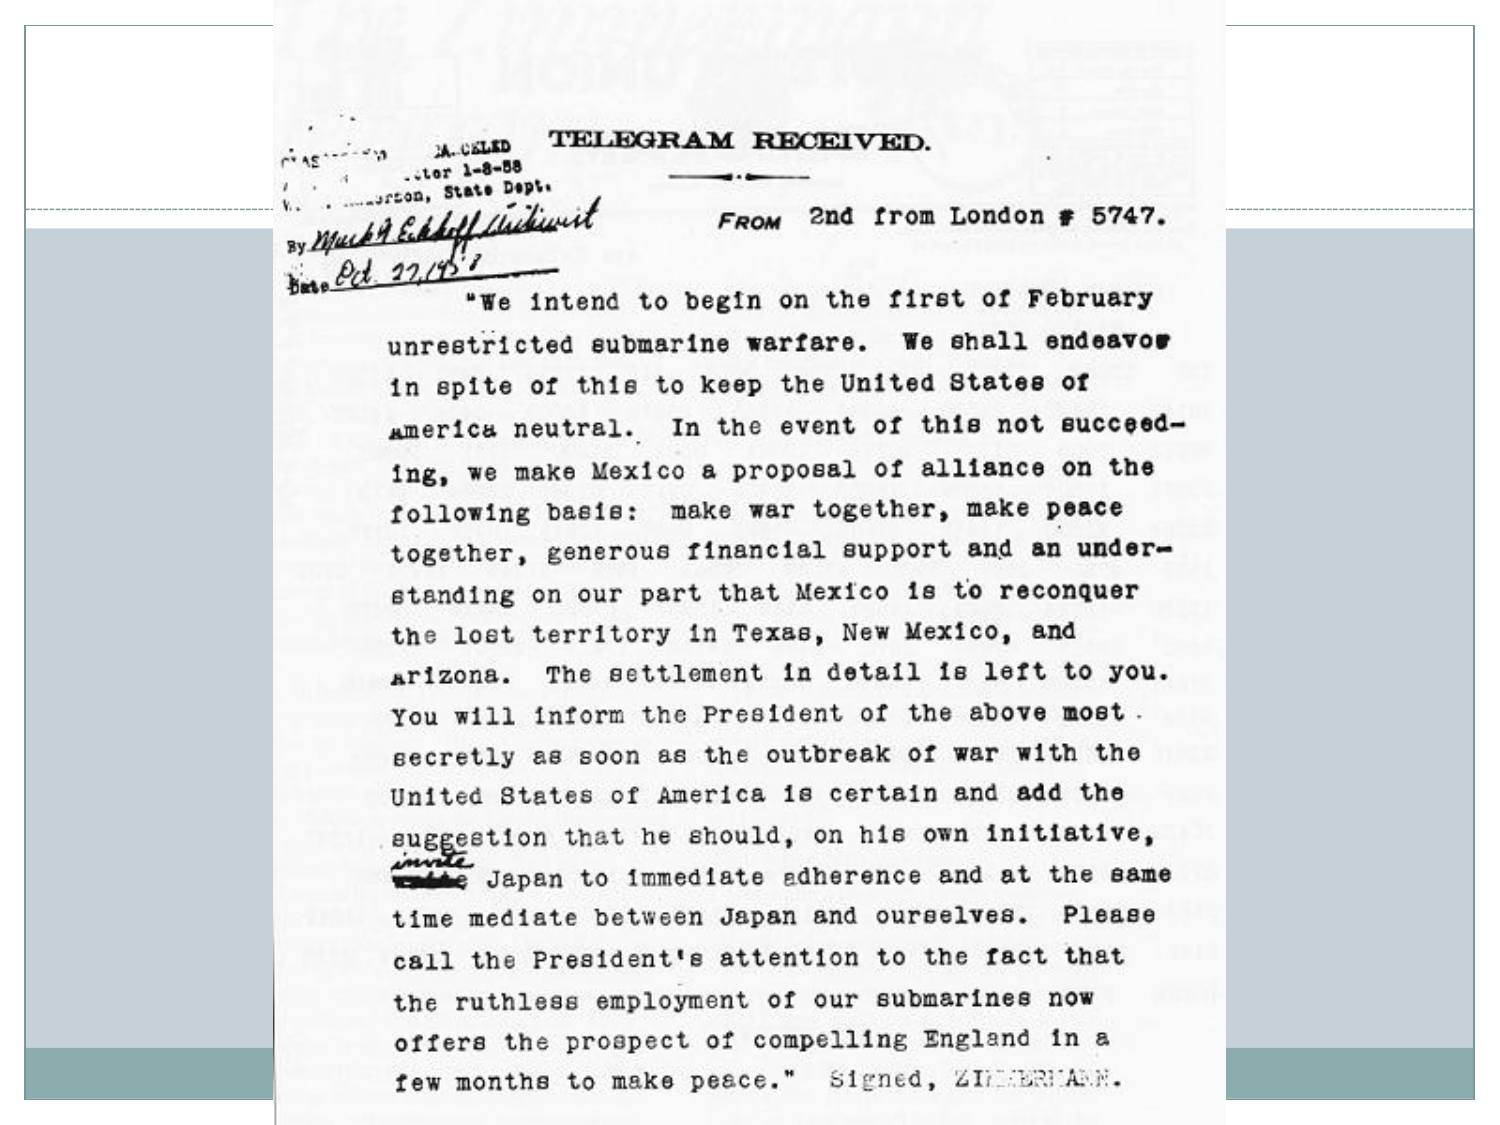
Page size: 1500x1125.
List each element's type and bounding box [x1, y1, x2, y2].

picture [273, 0, 1227, 1125]
